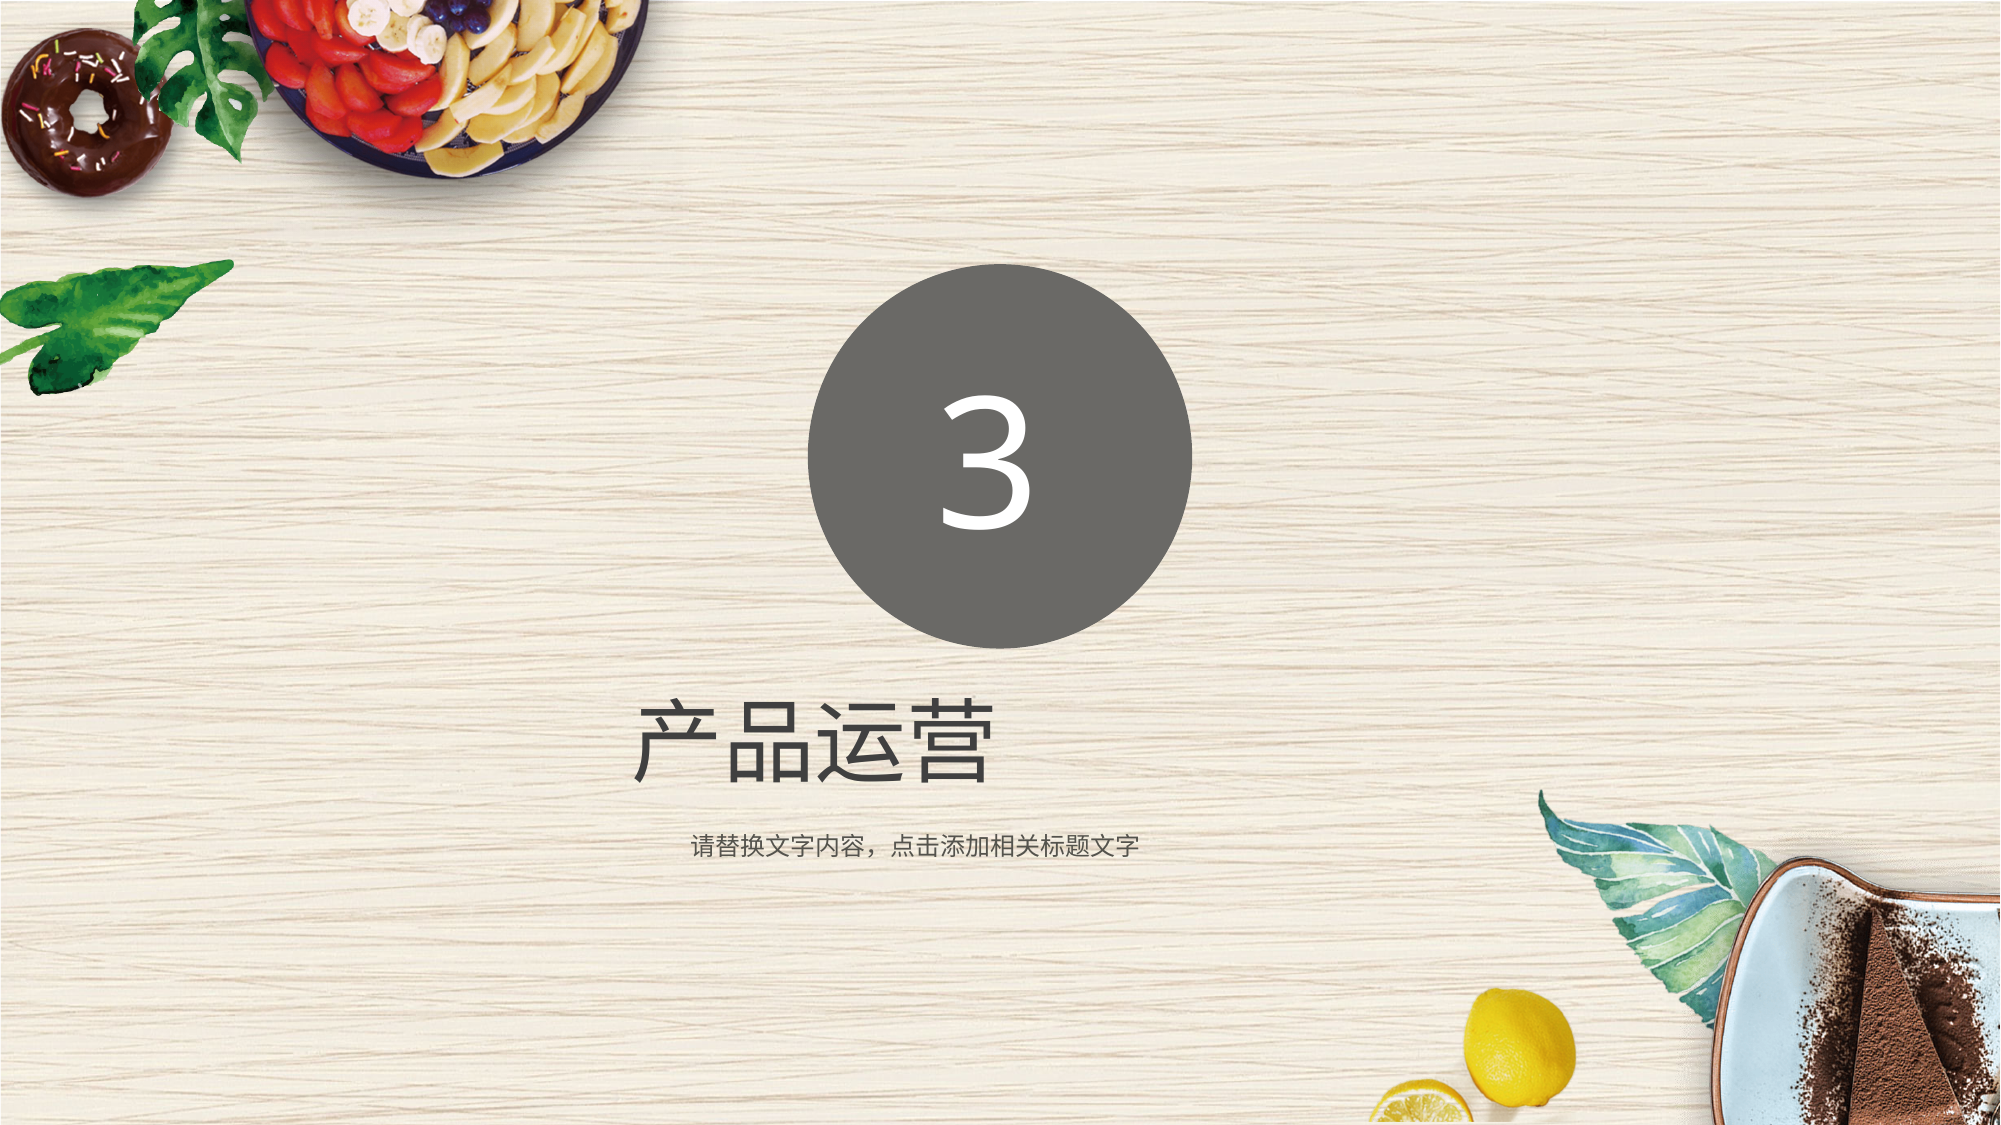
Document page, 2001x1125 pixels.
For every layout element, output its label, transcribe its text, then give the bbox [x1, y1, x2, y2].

text_box 请替换文字内容，点击添加相关标题文字 [690, 830, 1310, 861]
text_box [807, 264, 1193, 649]
text_box 产品运营 [631, 683, 1369, 794]
picture [0, 0, 2001, 1125]
